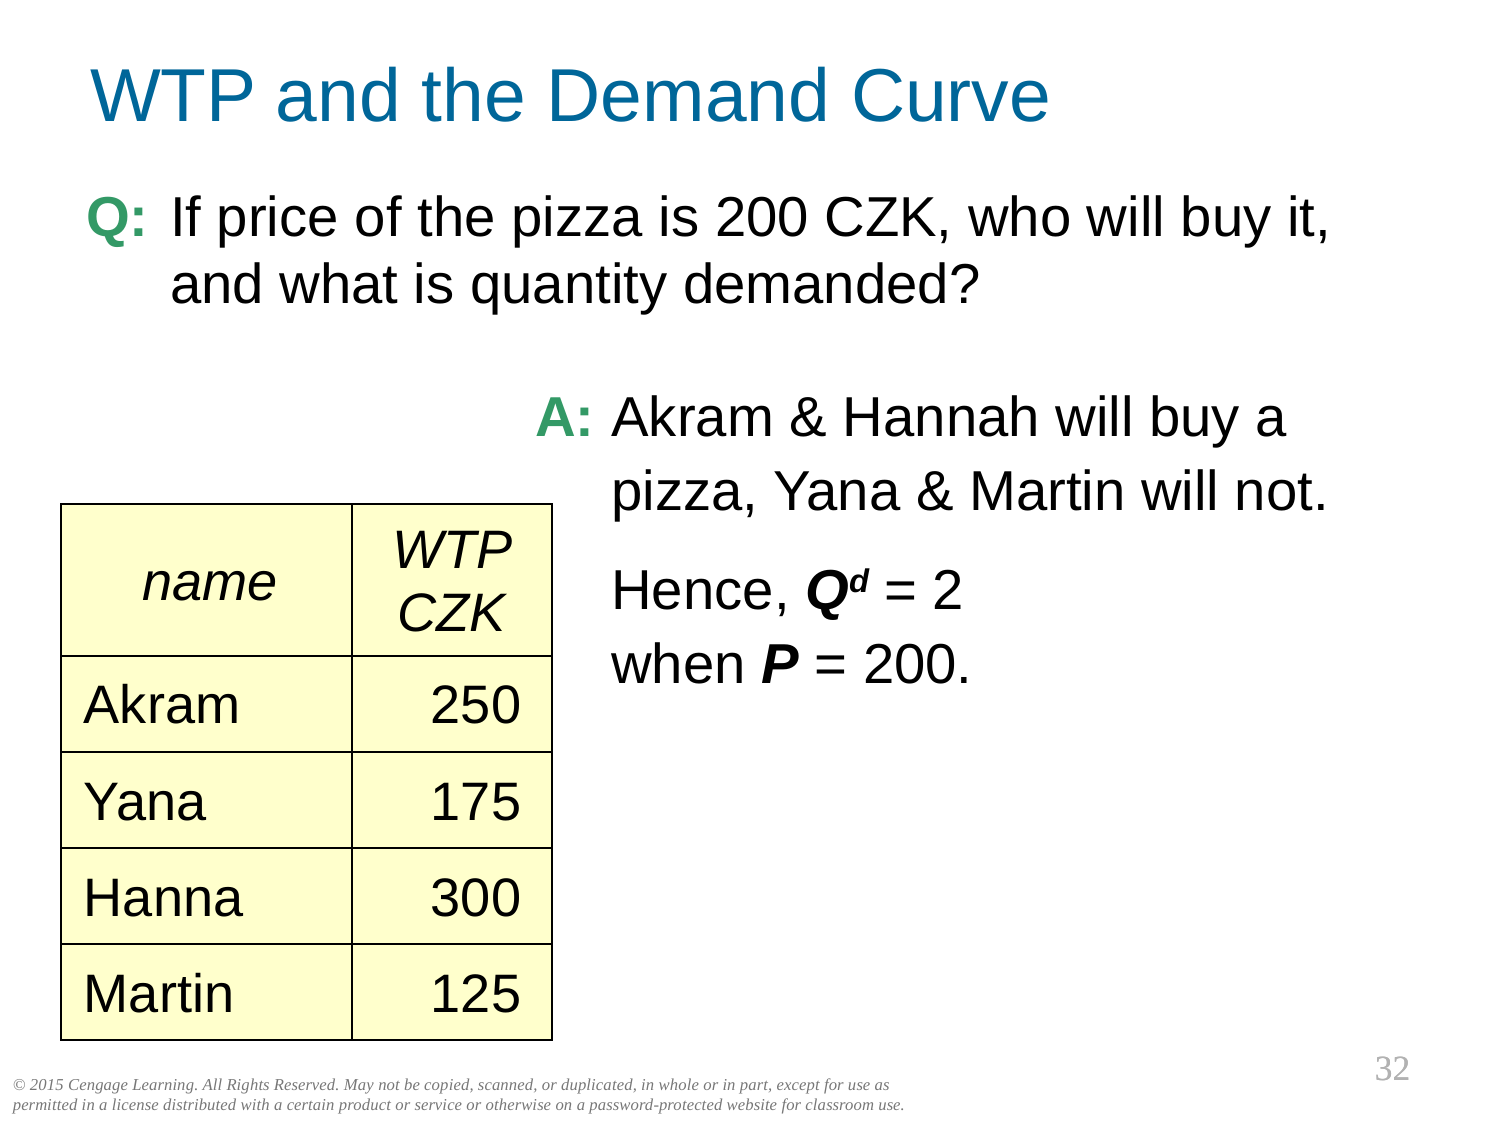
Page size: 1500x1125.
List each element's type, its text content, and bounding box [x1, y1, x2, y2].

list Q: If price of the pizza is 200 CZK, who will buy it, and what is quantity demanded? [71, 172, 1412, 353]
table_header name [62, 505, 351, 655]
table_header WTP CZK [353, 505, 551, 655]
table_cell 250 [353, 657, 551, 751]
title WTP and the Demand Curve [75, 37, 1425, 145]
table_cell Martin [62, 945, 351, 1039]
table_cell Akram [62, 657, 351, 751]
table_cell 175 [353, 753, 551, 847]
text_box A: Akram & Hannah will buy a pizza, Yana & Martin will not. Hence, Qd = 2 when P = 200. [520, 365, 1439, 703]
table_cell Hanna [62, 849, 351, 943]
table_cell 125 [353, 945, 551, 1039]
table_cell 300 [353, 849, 551, 943]
table_cell Yana [62, 753, 351, 847]
